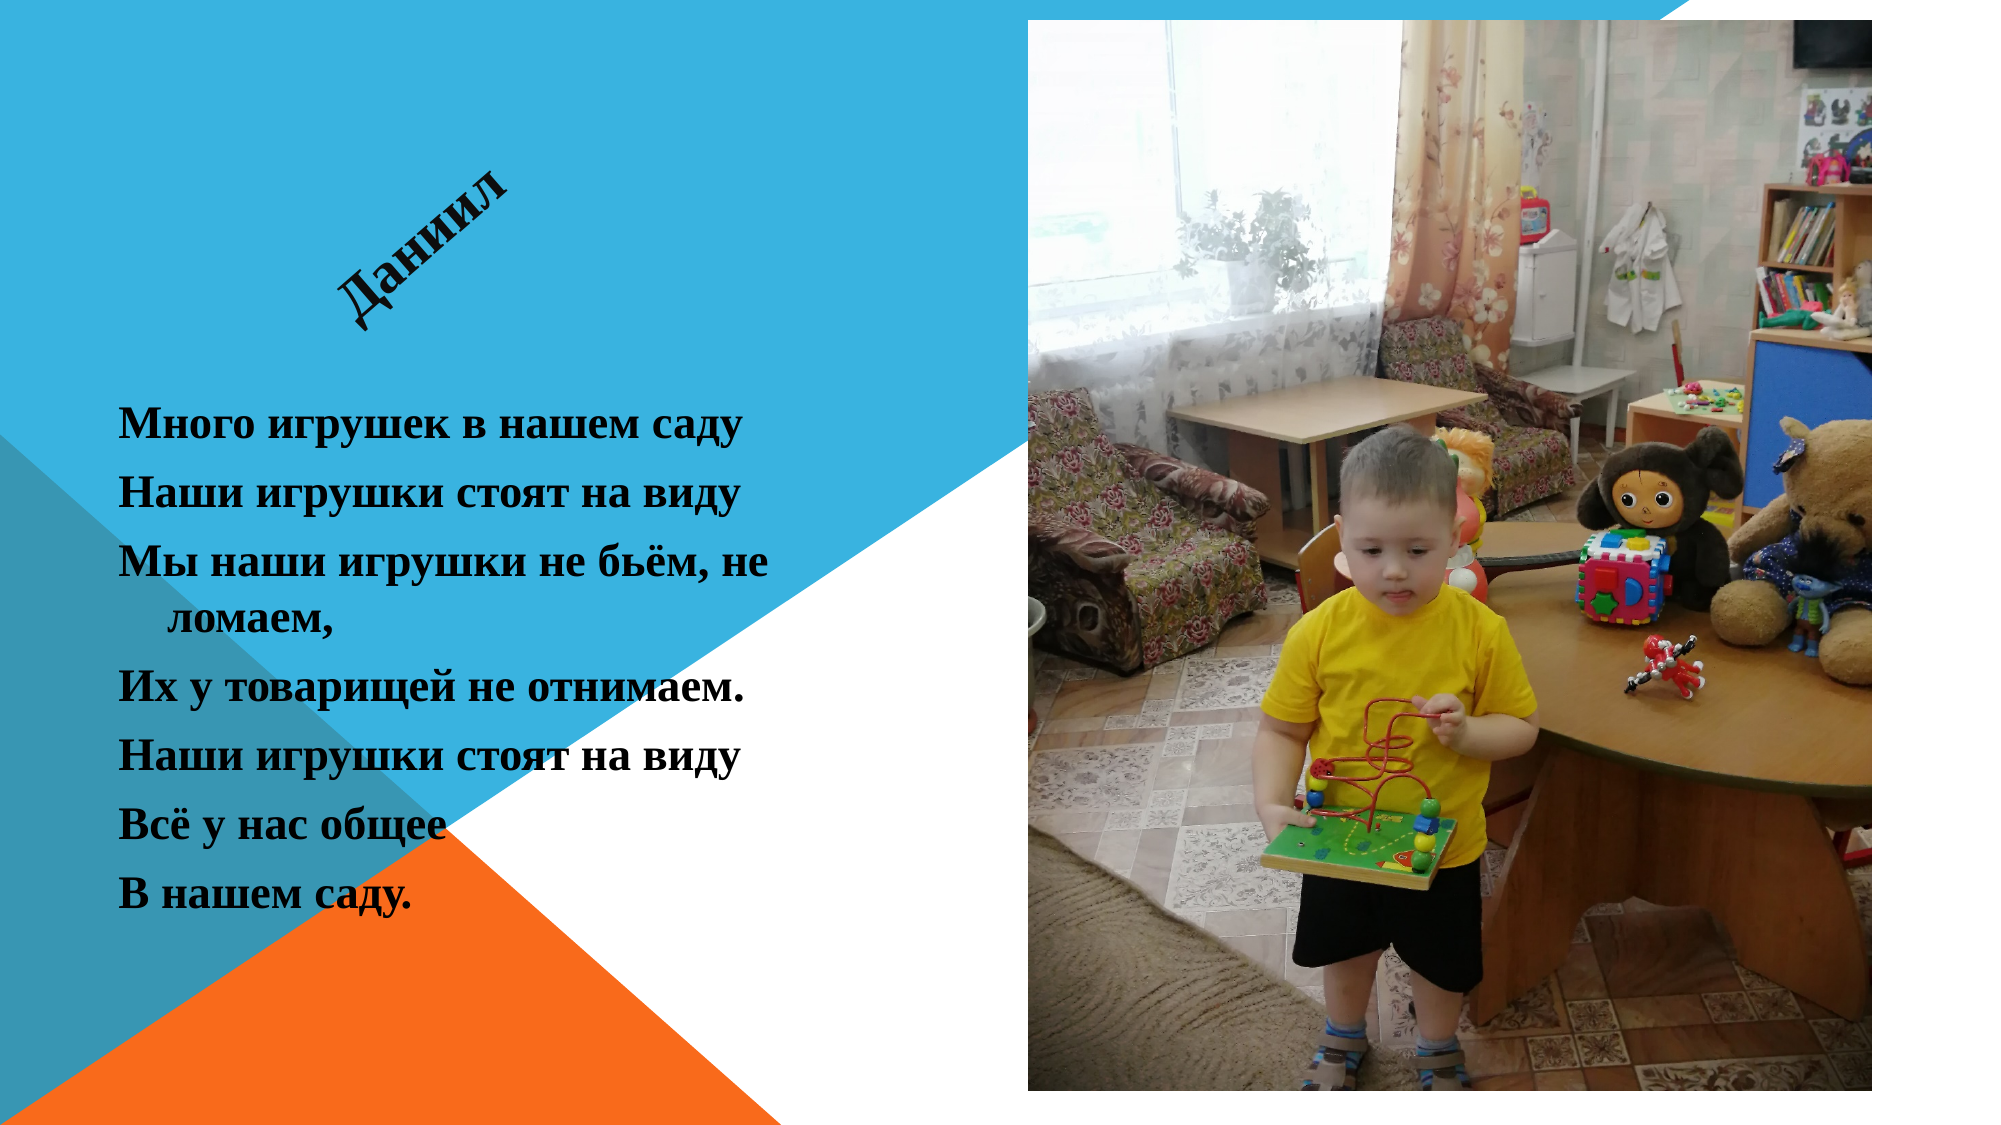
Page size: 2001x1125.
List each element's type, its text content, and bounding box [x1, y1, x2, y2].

list Даниил [301, 67, 618, 361]
list Много игрушек в нашем саду Наши игрушки стоят на виду Мы наши игрушки не бьём, не ломаем, Их у товарищей не отнимаем. Наши игрушки стоят на виду Всё у нас общее В нашем саду. [103, 384, 937, 930]
picture [1027, 19, 1873, 1091]
